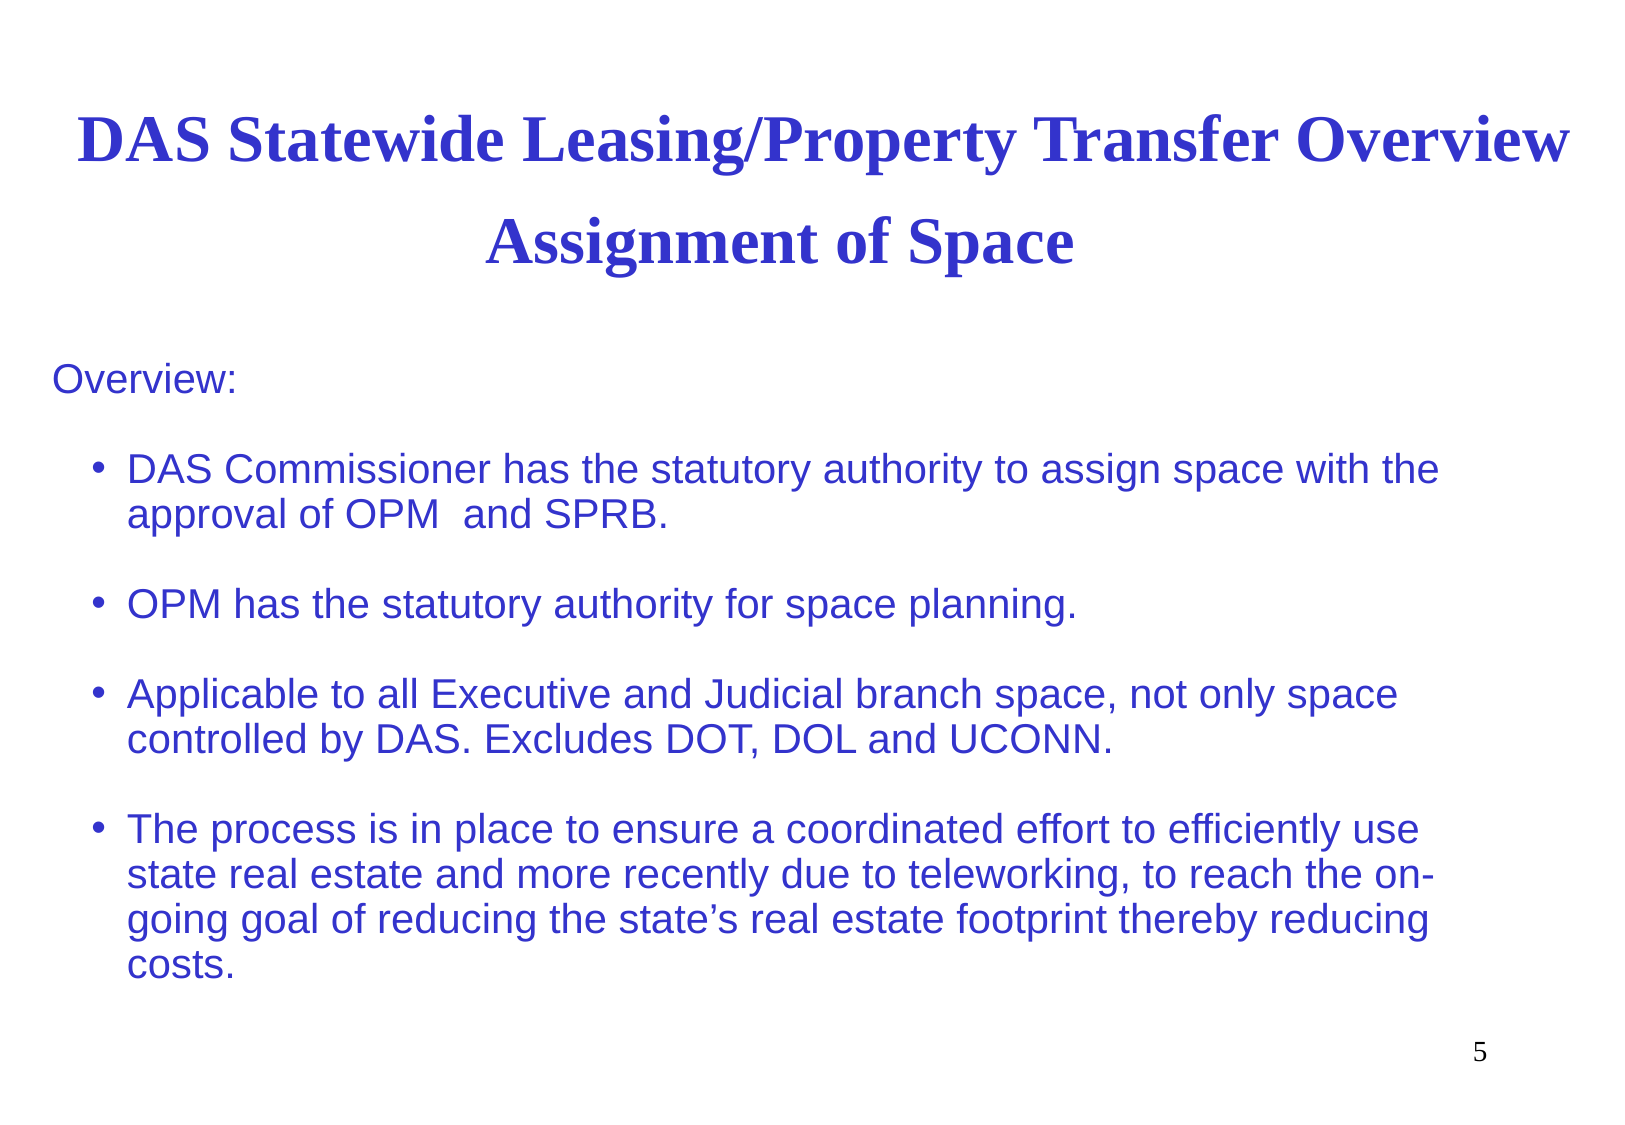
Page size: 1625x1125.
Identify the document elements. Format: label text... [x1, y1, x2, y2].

text_box Overview: DAS Commissioner has the statutory authority to assign space with the approval of OPM and SPRB. OPM has the statutory authority for space planning. Applicable to all Executive and Judicial branch space, not only space controlled by DAS. Excludes DOT, DOL and UCONN. The process is in place to ensure a coordinated effort to efficiently use state real estate and more recently due to teleworking, to reach the on-going goal of reducing the state’s real estate footprint thereby reducing costs. [37, 349, 1503, 995]
text_box DAS Statewide Leasing/Property Transfer Overview [63, 87, 1625, 183]
slide_number 5 [1164, 1024, 1503, 1101]
text_box Assignment of Space [374, 189, 1187, 285]
